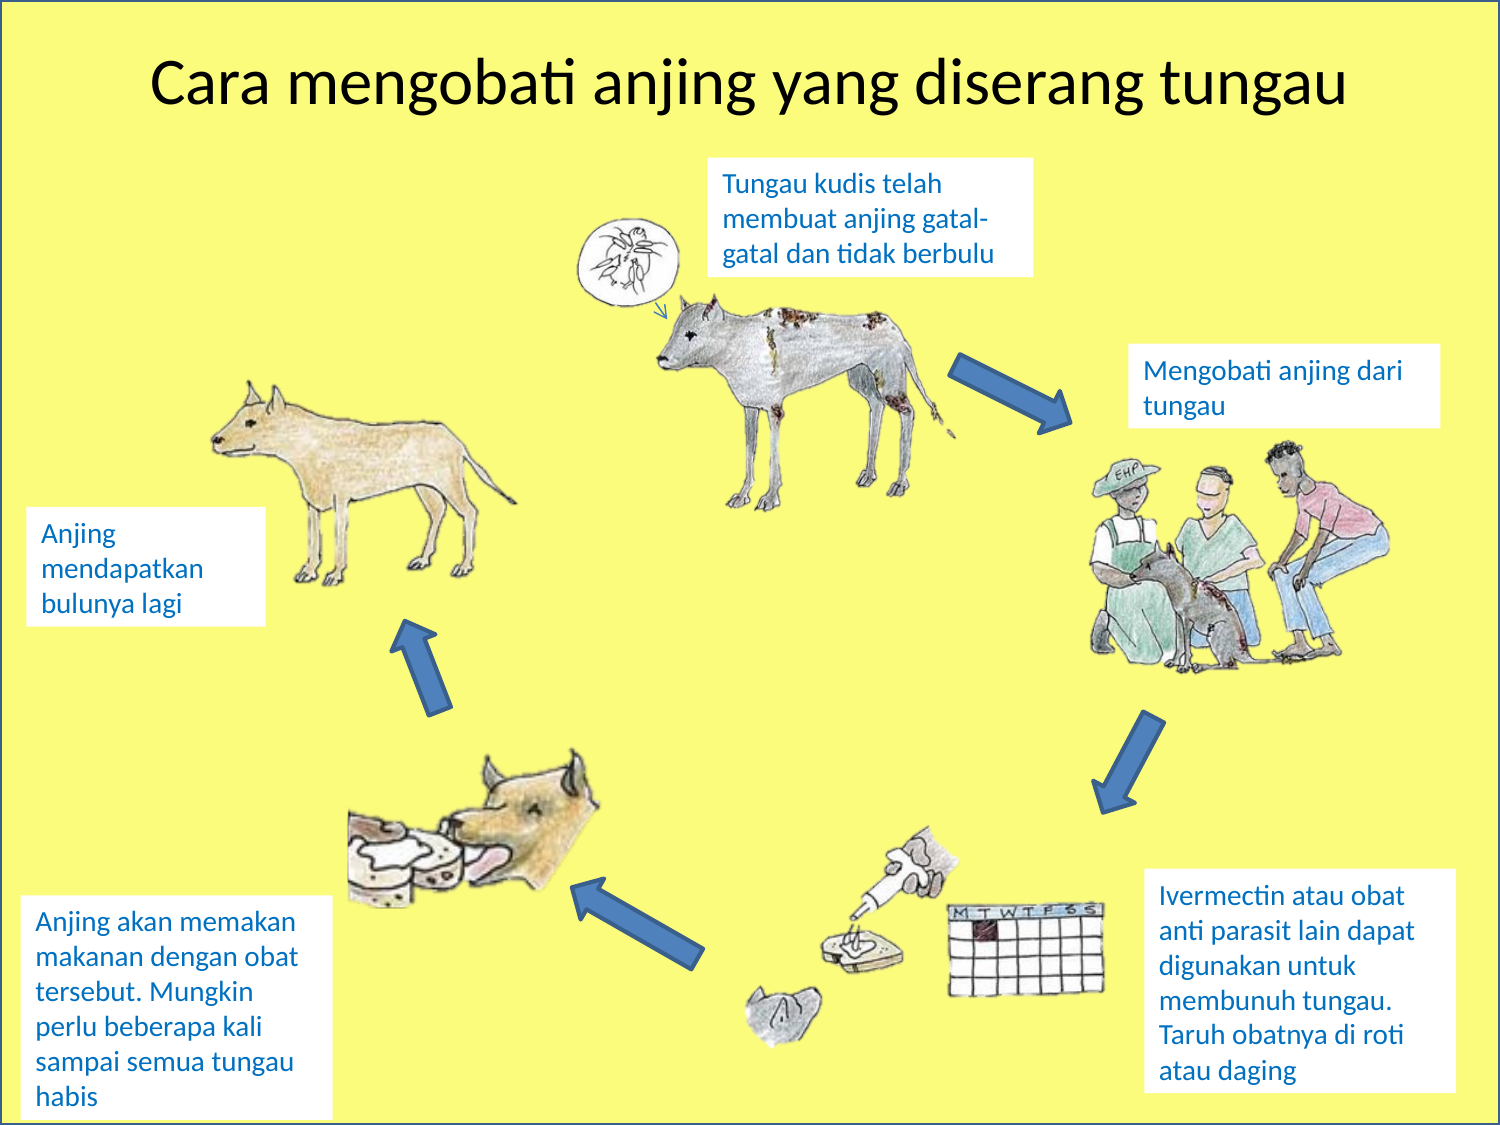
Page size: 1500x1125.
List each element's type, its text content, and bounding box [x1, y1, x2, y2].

text_box [890, 527, 1454, 733]
text_box Ivermectin atau obat anti parasit lain dapat digunakan untuk membunuh tungau. Taruh obatnya di roti atau daging [1144, 868, 1457, 1094]
picture [541, 195, 982, 528]
picture [347, 731, 616, 916]
title [0, 0, 1022, 166]
text_box [1091, 709, 1167, 813]
text_box [389, 622, 453, 718]
text_box Tungau kudis telah membuat anjing gatal-gatal dan tidak berbulu [707, 157, 1034, 278]
text_box [607, 899, 706, 972]
text_box Anjing akan memakan makanan dengan obat tersebut. Mungkin perlu beberapa kali sampai semua tungau habis [20, 895, 333, 1120]
text_box Cara mengobati anjing yang diserang tungau [123, 30, 1376, 126]
picture [182, 368, 590, 613]
picture [715, 814, 1126, 1064]
text_box Anjing mendapatkan bulunya lagi [26, 506, 266, 627]
text_box [986, 364, 1073, 424]
picture [1031, 425, 1398, 685]
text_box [655, 302, 668, 320]
text_box [0, 0, 1500, 1125]
text_box Mengobati anjing dari tungau [1128, 343, 1441, 429]
